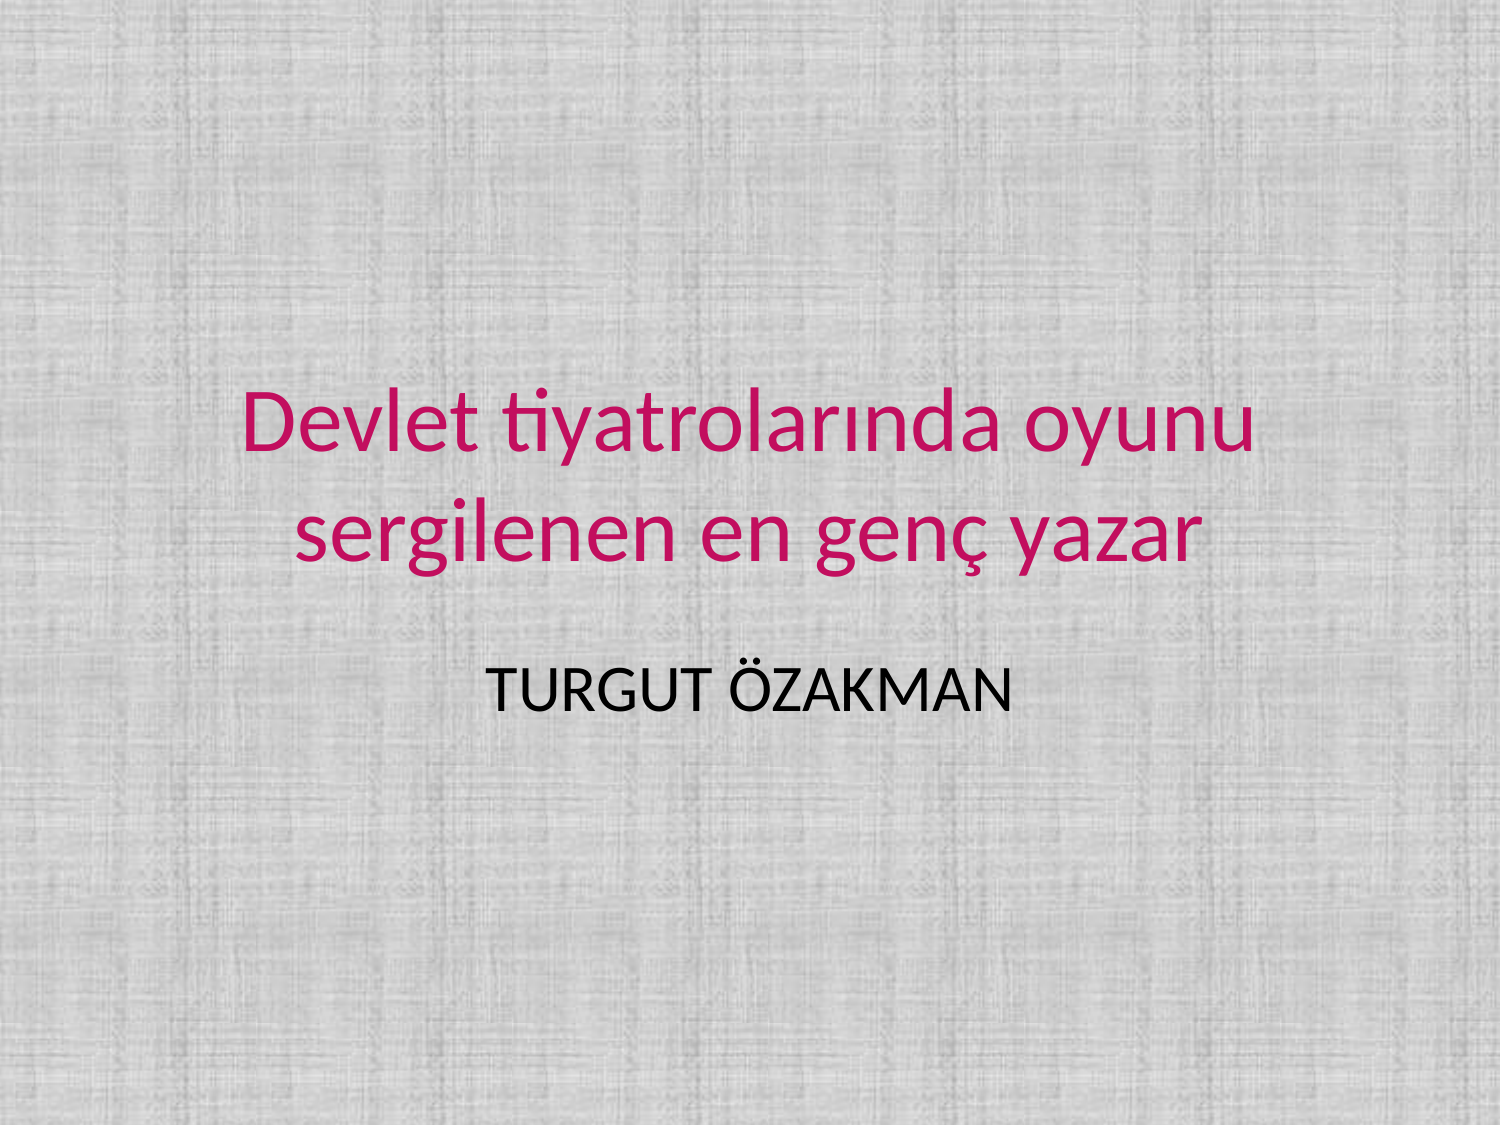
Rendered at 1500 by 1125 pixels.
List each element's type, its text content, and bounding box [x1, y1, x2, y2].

title Devlet tiyatrolarında oyunu sergilenen en genç yazar [112, 349, 1388, 591]
subtitle TURGUT ÖZAKMAN [225, 637, 1275, 925]
